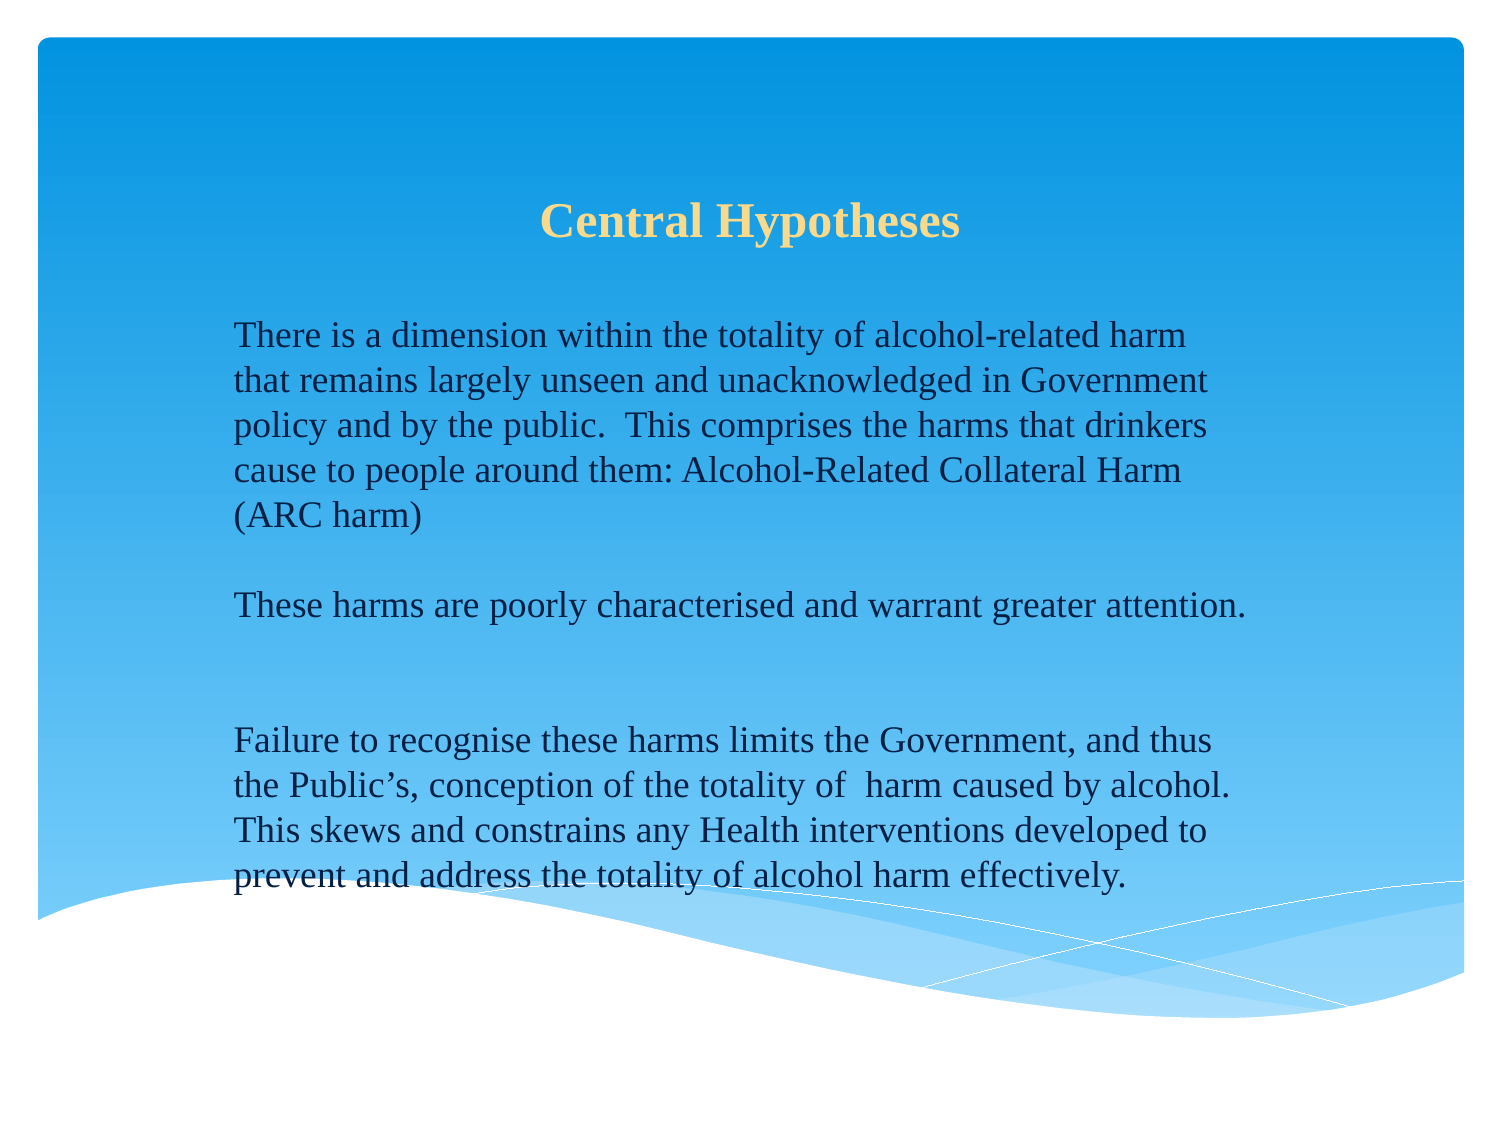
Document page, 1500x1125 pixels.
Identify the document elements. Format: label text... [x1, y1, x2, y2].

title Central Hypotheses [112, 125, 1388, 256]
subtitle There is a dimension within the totality of alcohol-related harm that remains largely unseen and unacknowledged in Government policy and by the public. This comprises the harms that drinkers cause to people around them: Alcohol-Related Collateral Harm (ARC harm) These harms are poorly characterised and warrant greater attention. Failure to recognise these harms limits the Government, and thus the Public’s, conception of the totality of harm caused by alcohol. This skews and constrains any Health interventions developed to prevent and address the totality of alcohol harm effectively. [218, 302, 1269, 873]
